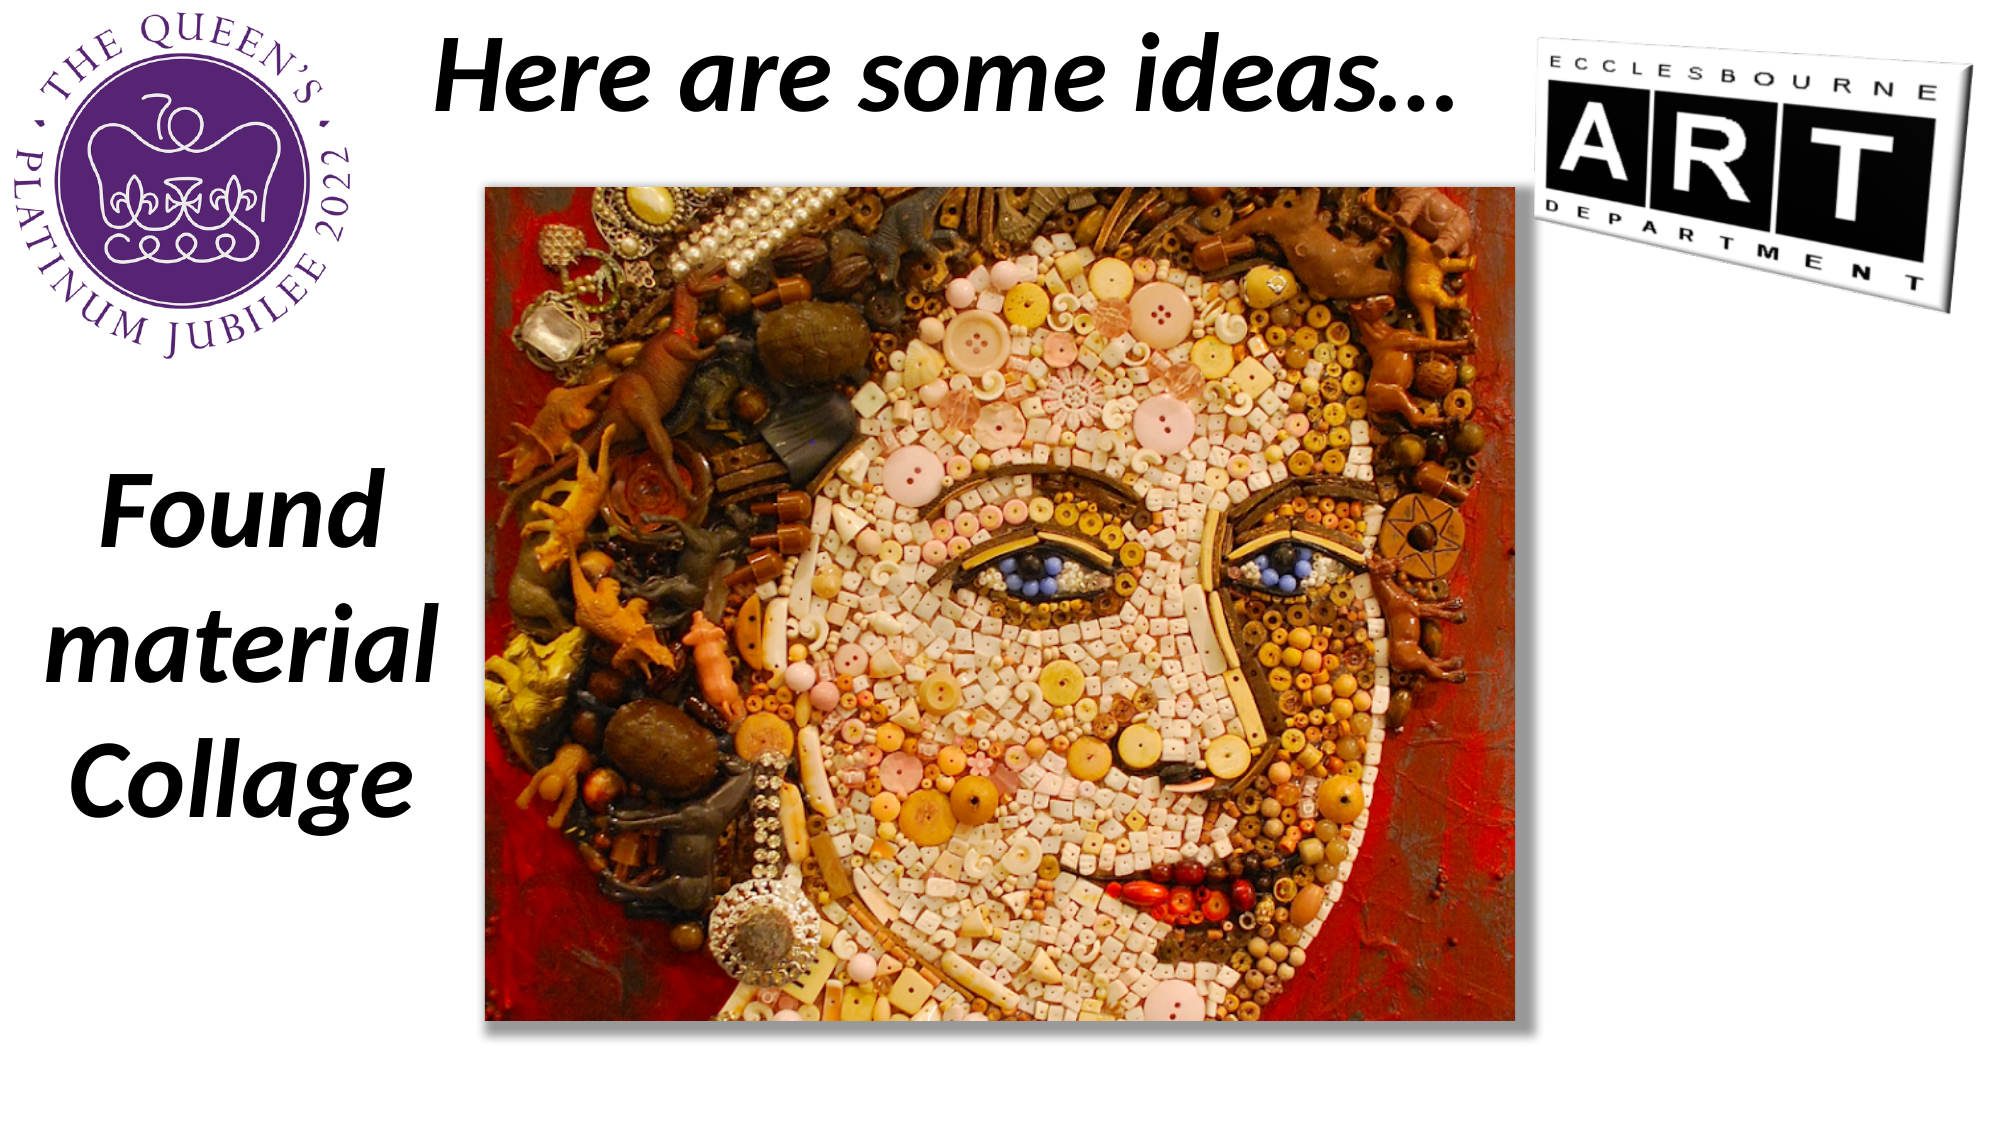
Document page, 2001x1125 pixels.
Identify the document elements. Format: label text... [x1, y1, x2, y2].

picture [0, 0, 363, 363]
text_box Found material Collage [25, 427, 459, 847]
picture [1529, 35, 1974, 318]
text_box Here are some ideas… [363, 0, 1719, 142]
picture [484, 187, 1516, 1021]
